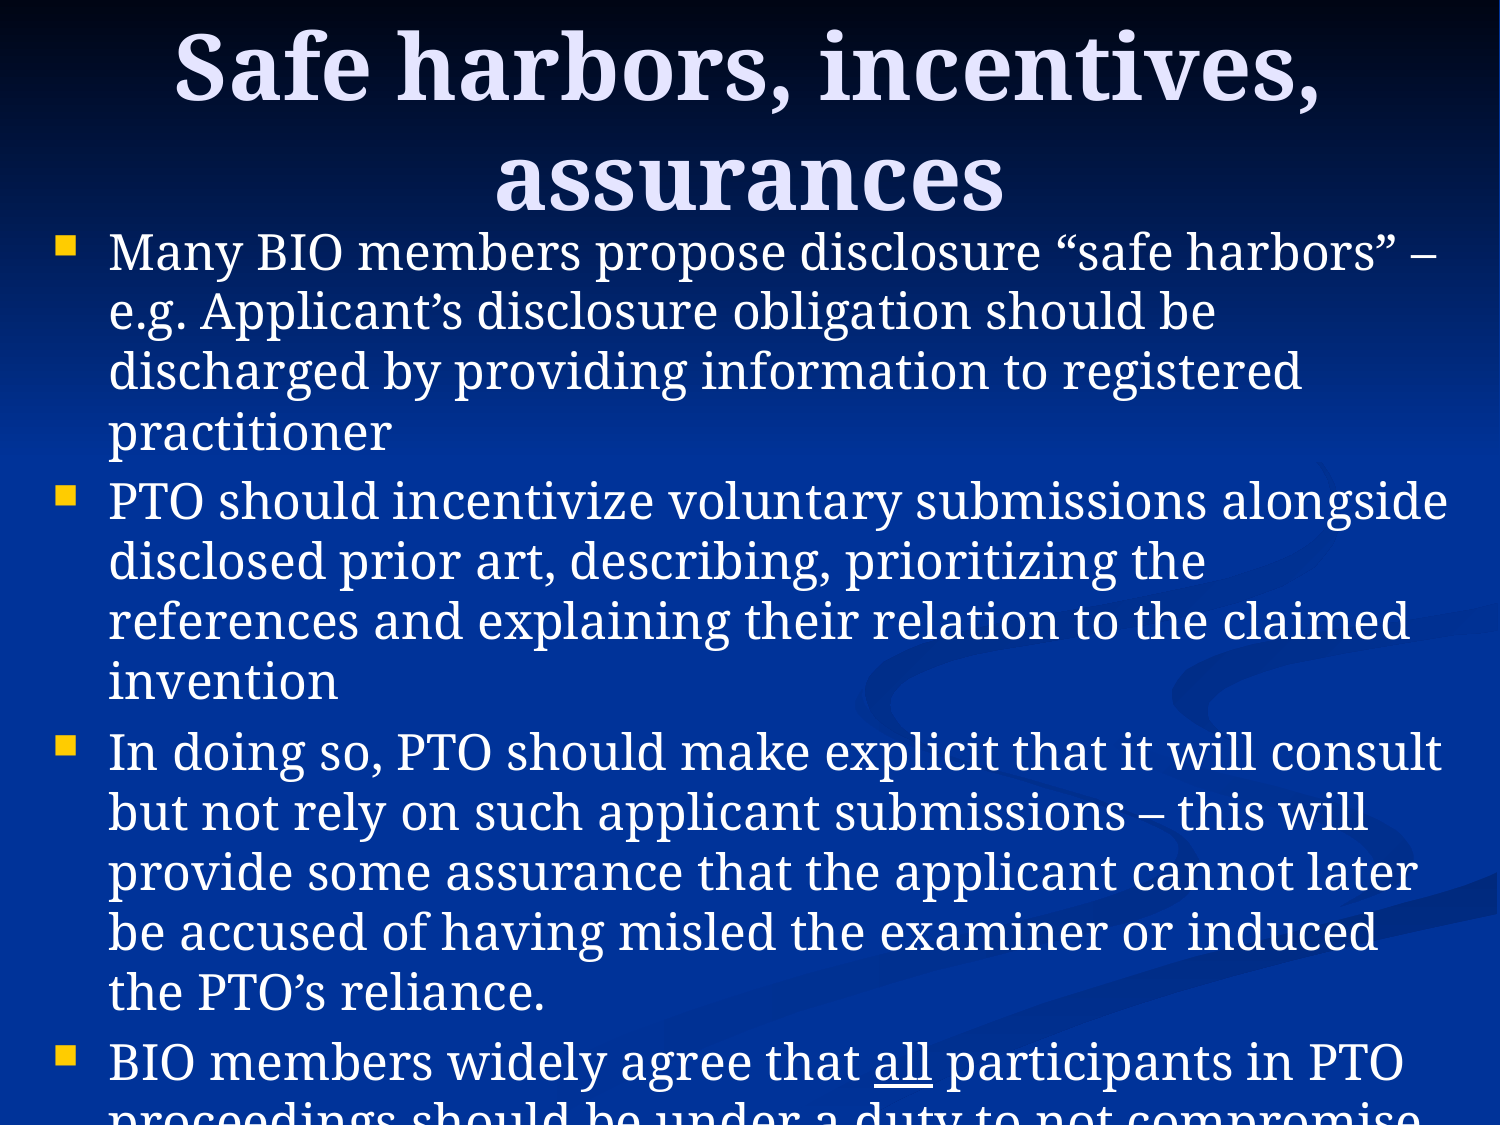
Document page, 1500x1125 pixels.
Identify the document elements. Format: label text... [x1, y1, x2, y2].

title Safe harbors, incentives, assurances [37, 24, 1463, 213]
list Many BIO members propose disclosure “safe harbors” – e.g. Applicant’s disclosure obligation should be discharged by providing information to registered practitioner PTO should incentivize voluntary submissions alongside disclosed prior art, describing, prioritizing the references and explaining their relation to the claimed invention In doing so, PTO should make explicit that it will consult but not rely on such applicant submissions – this will provide some assurance that the applicant cannot later be accused of having misled the examiner or induced the PTO’s reliance. BIO members widely agree that all participants in PTO proceedings should be under a duty to not compromise the integrity of the PTO’s processes, including reexam requesters, post grant and inter partes review petitioners, and their declarants. [37, 212, 1476, 1063]
